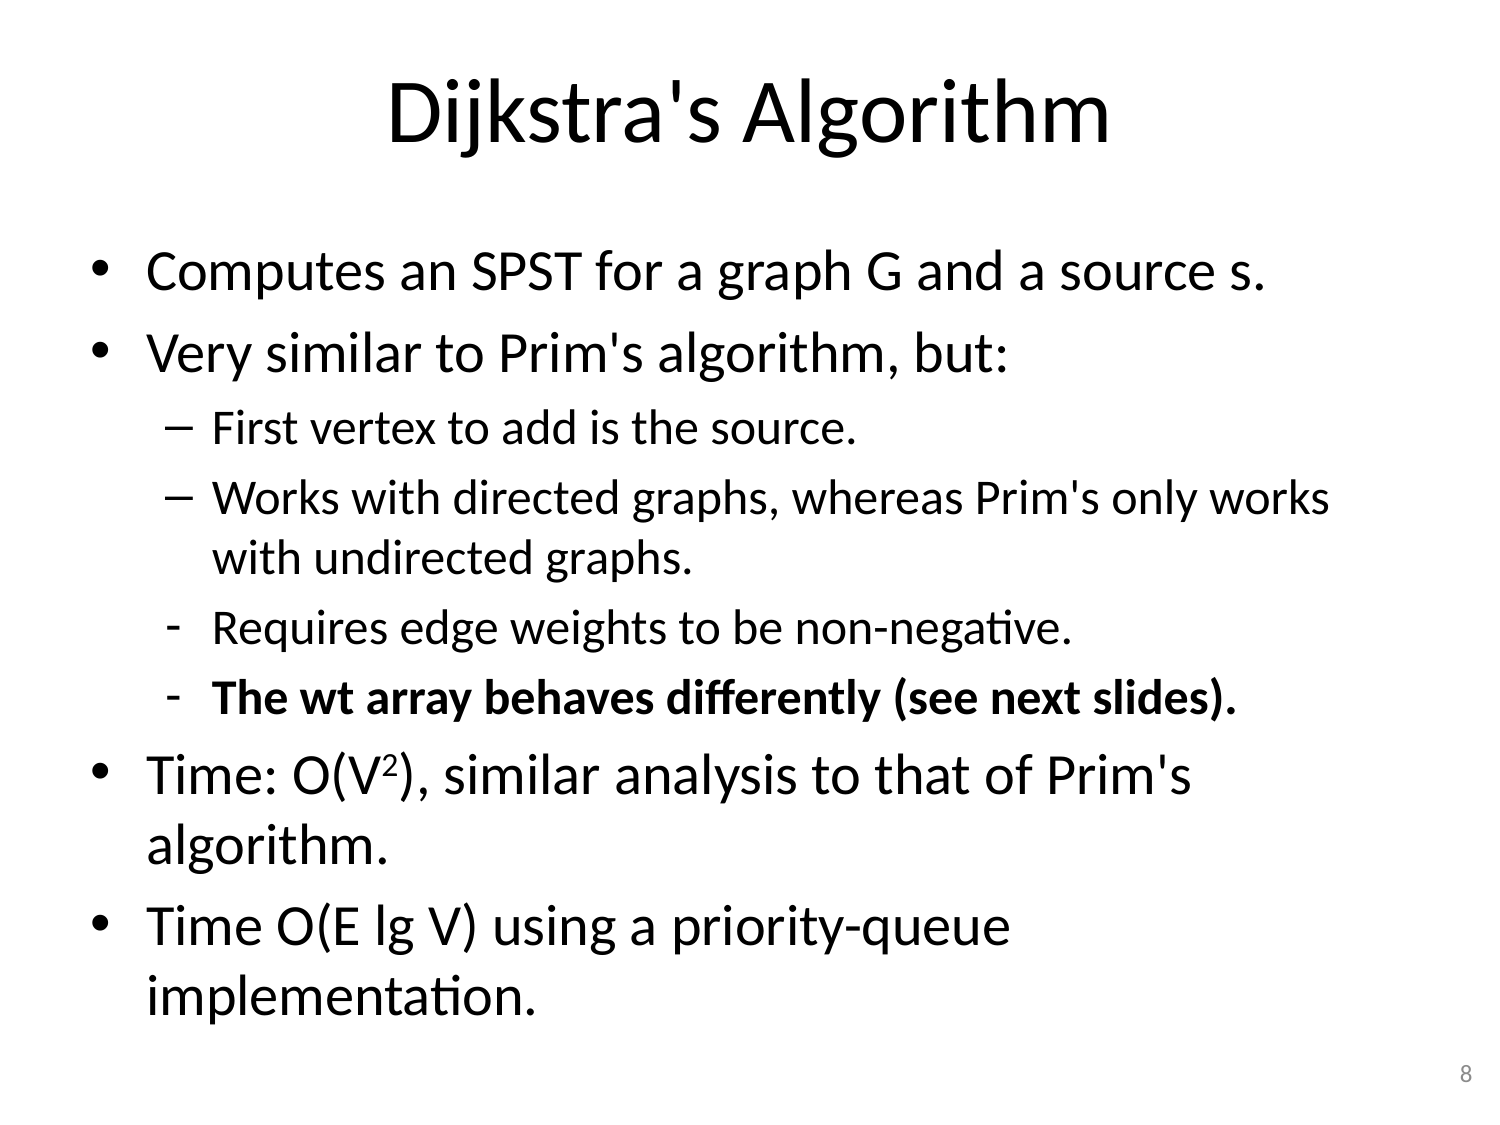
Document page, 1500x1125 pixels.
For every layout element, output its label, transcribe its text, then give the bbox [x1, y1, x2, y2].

title Dijkstra's Algorithm [75, 12, 1425, 200]
list Computes an SPST for a graph G and a source s. Very similar to Prim's algorithm, but: First vertex to add is the source. Works with directed graphs, whereas Prim's only works with undirected graphs. Requires edge weights to be non-negative. The wt array behaves differently (see next slides). Time: O(V2), similar analysis to that of Prim's algorithm. Time O(E lg V) using a priority-queue implementation. [75, 224, 1425, 1050]
slide_number 8 [1137, 1042, 1488, 1103]
